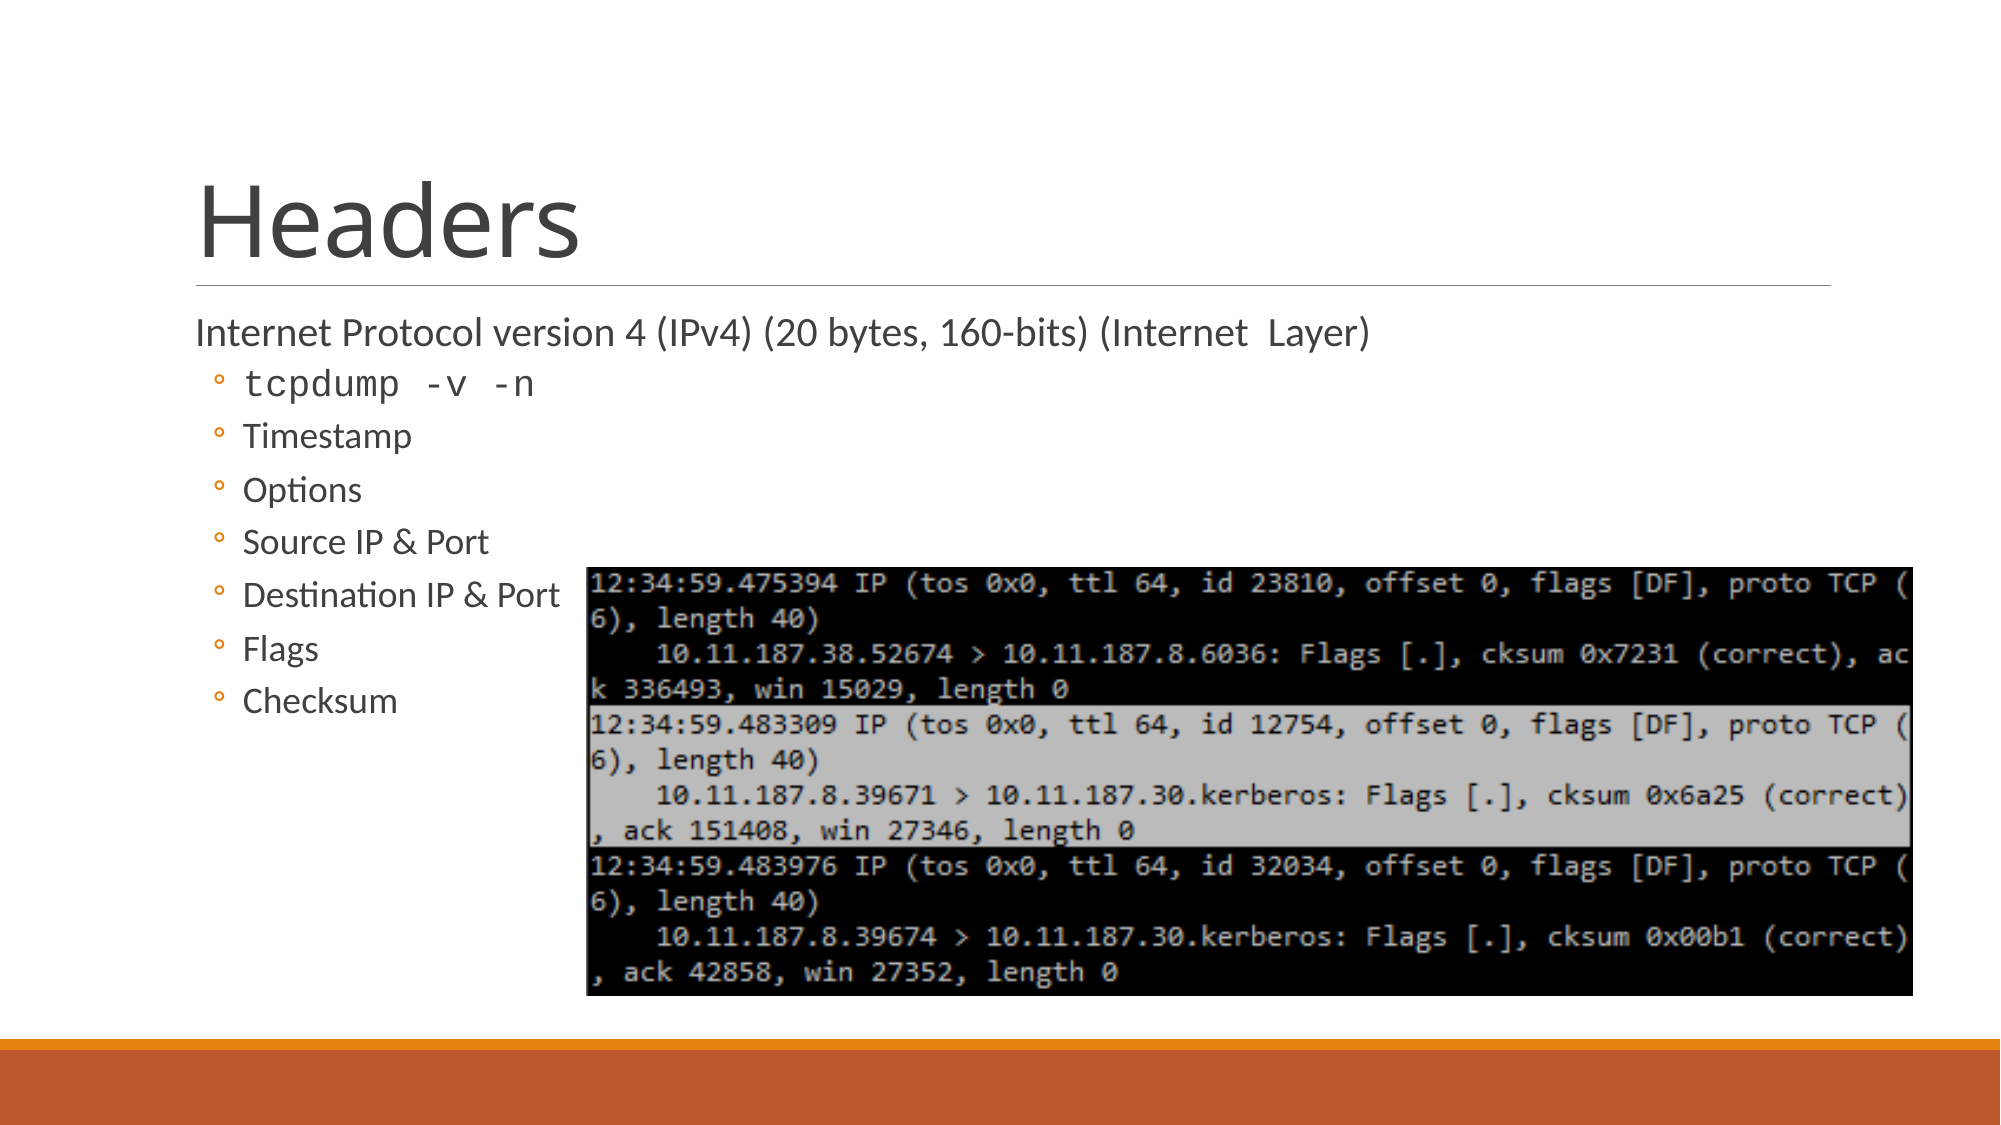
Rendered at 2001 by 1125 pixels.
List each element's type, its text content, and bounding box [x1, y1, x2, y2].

picture [586, 566, 1913, 997]
title Headers [180, 47, 1830, 285]
list Internet Protocol version 4 (IPv4) (20 bytes, 160-bits) (Internet Layer) tcpdump -v -n Timestamp Options Source IP & Port Destination IP & Port Flags Checksum [180, 302, 1830, 1036]
